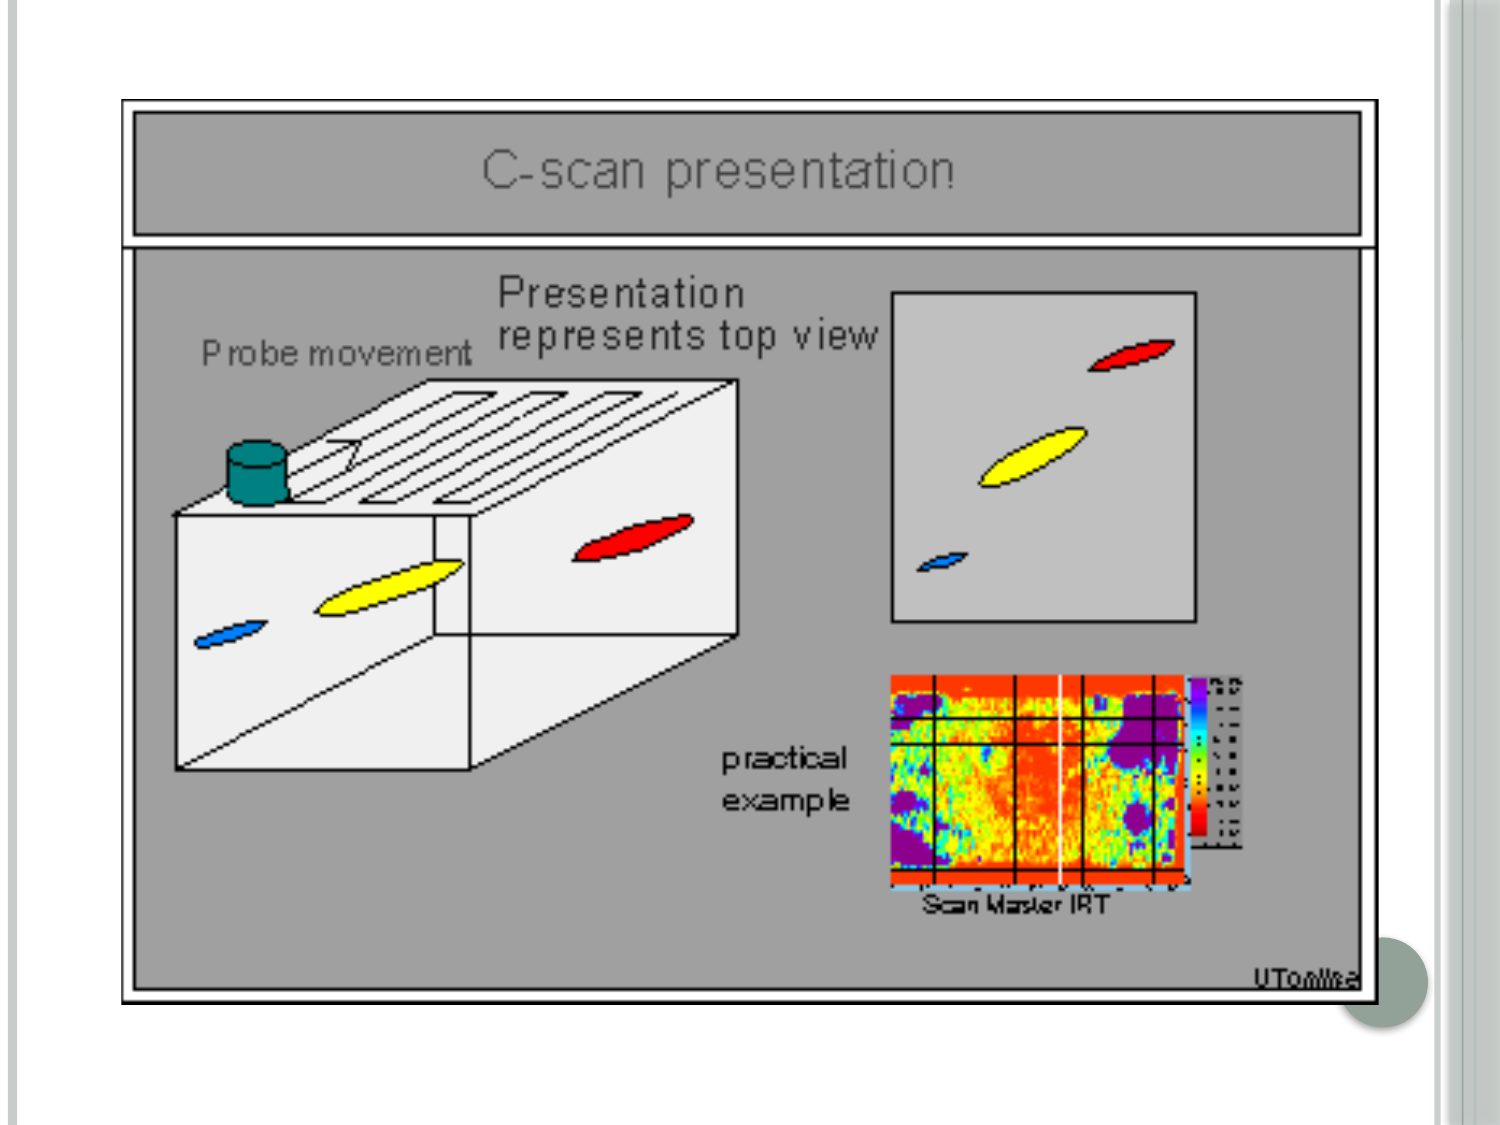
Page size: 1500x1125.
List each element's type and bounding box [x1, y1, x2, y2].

text_box [121, 99, 1379, 1005]
